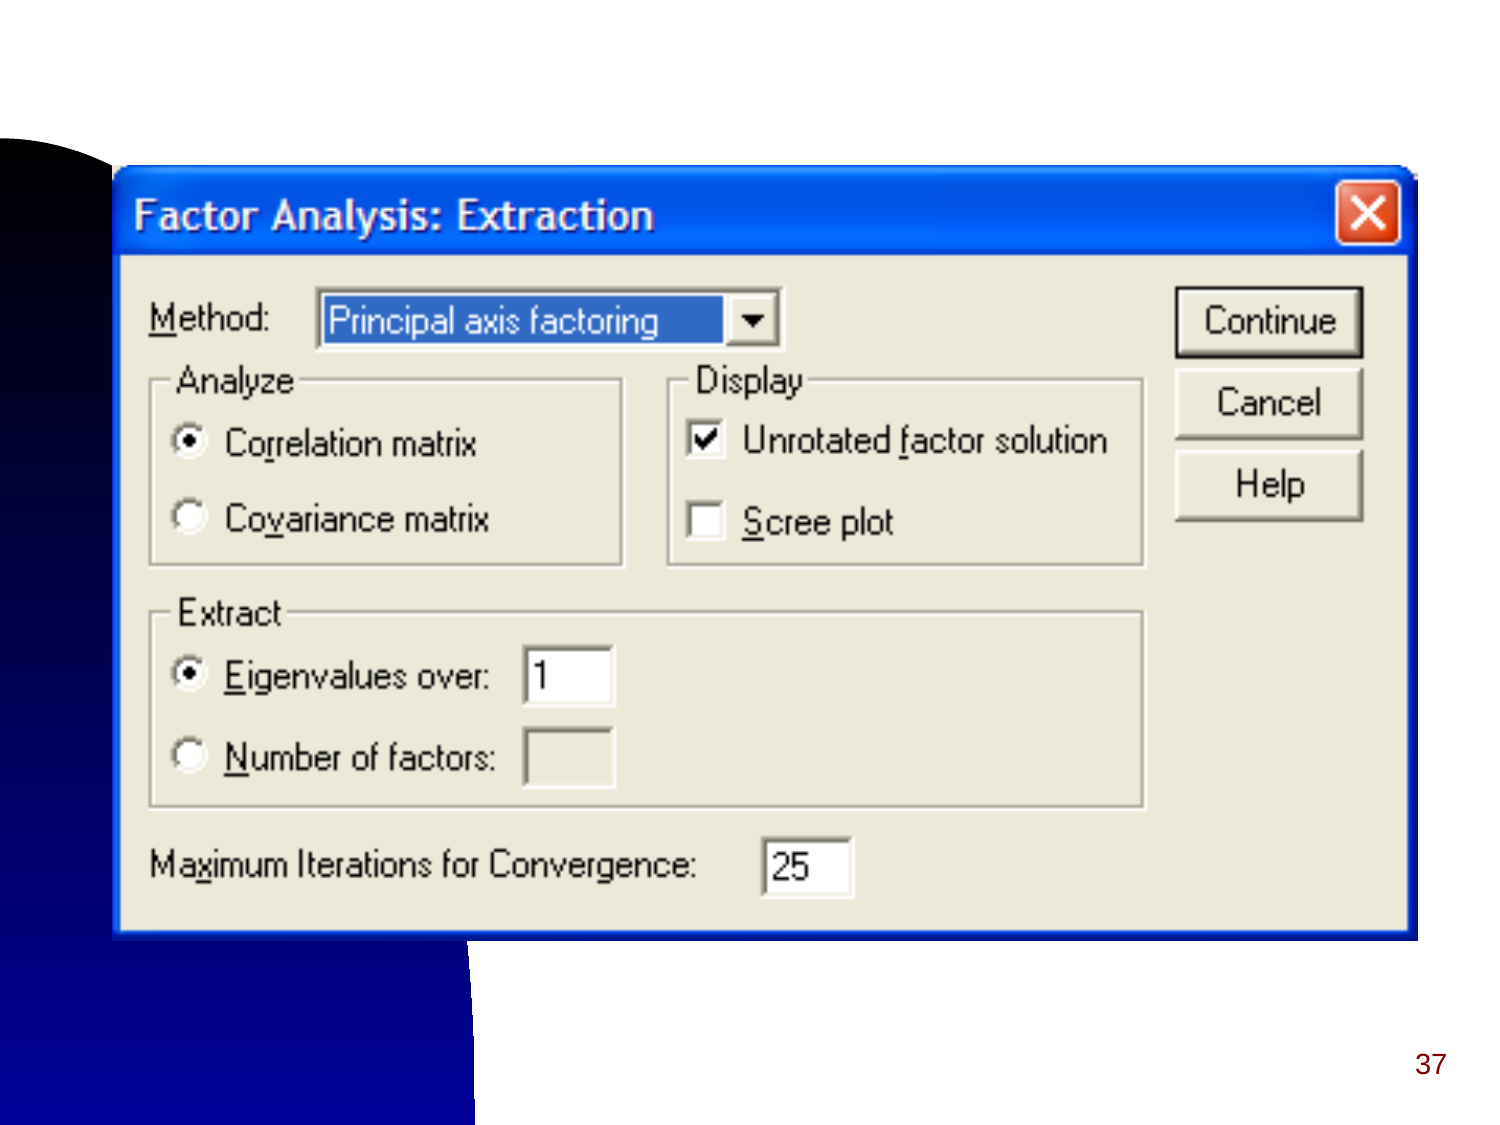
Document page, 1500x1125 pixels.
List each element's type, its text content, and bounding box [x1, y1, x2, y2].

slide_number 37 [1149, 1025, 1463, 1100]
picture [112, 165, 1418, 941]
